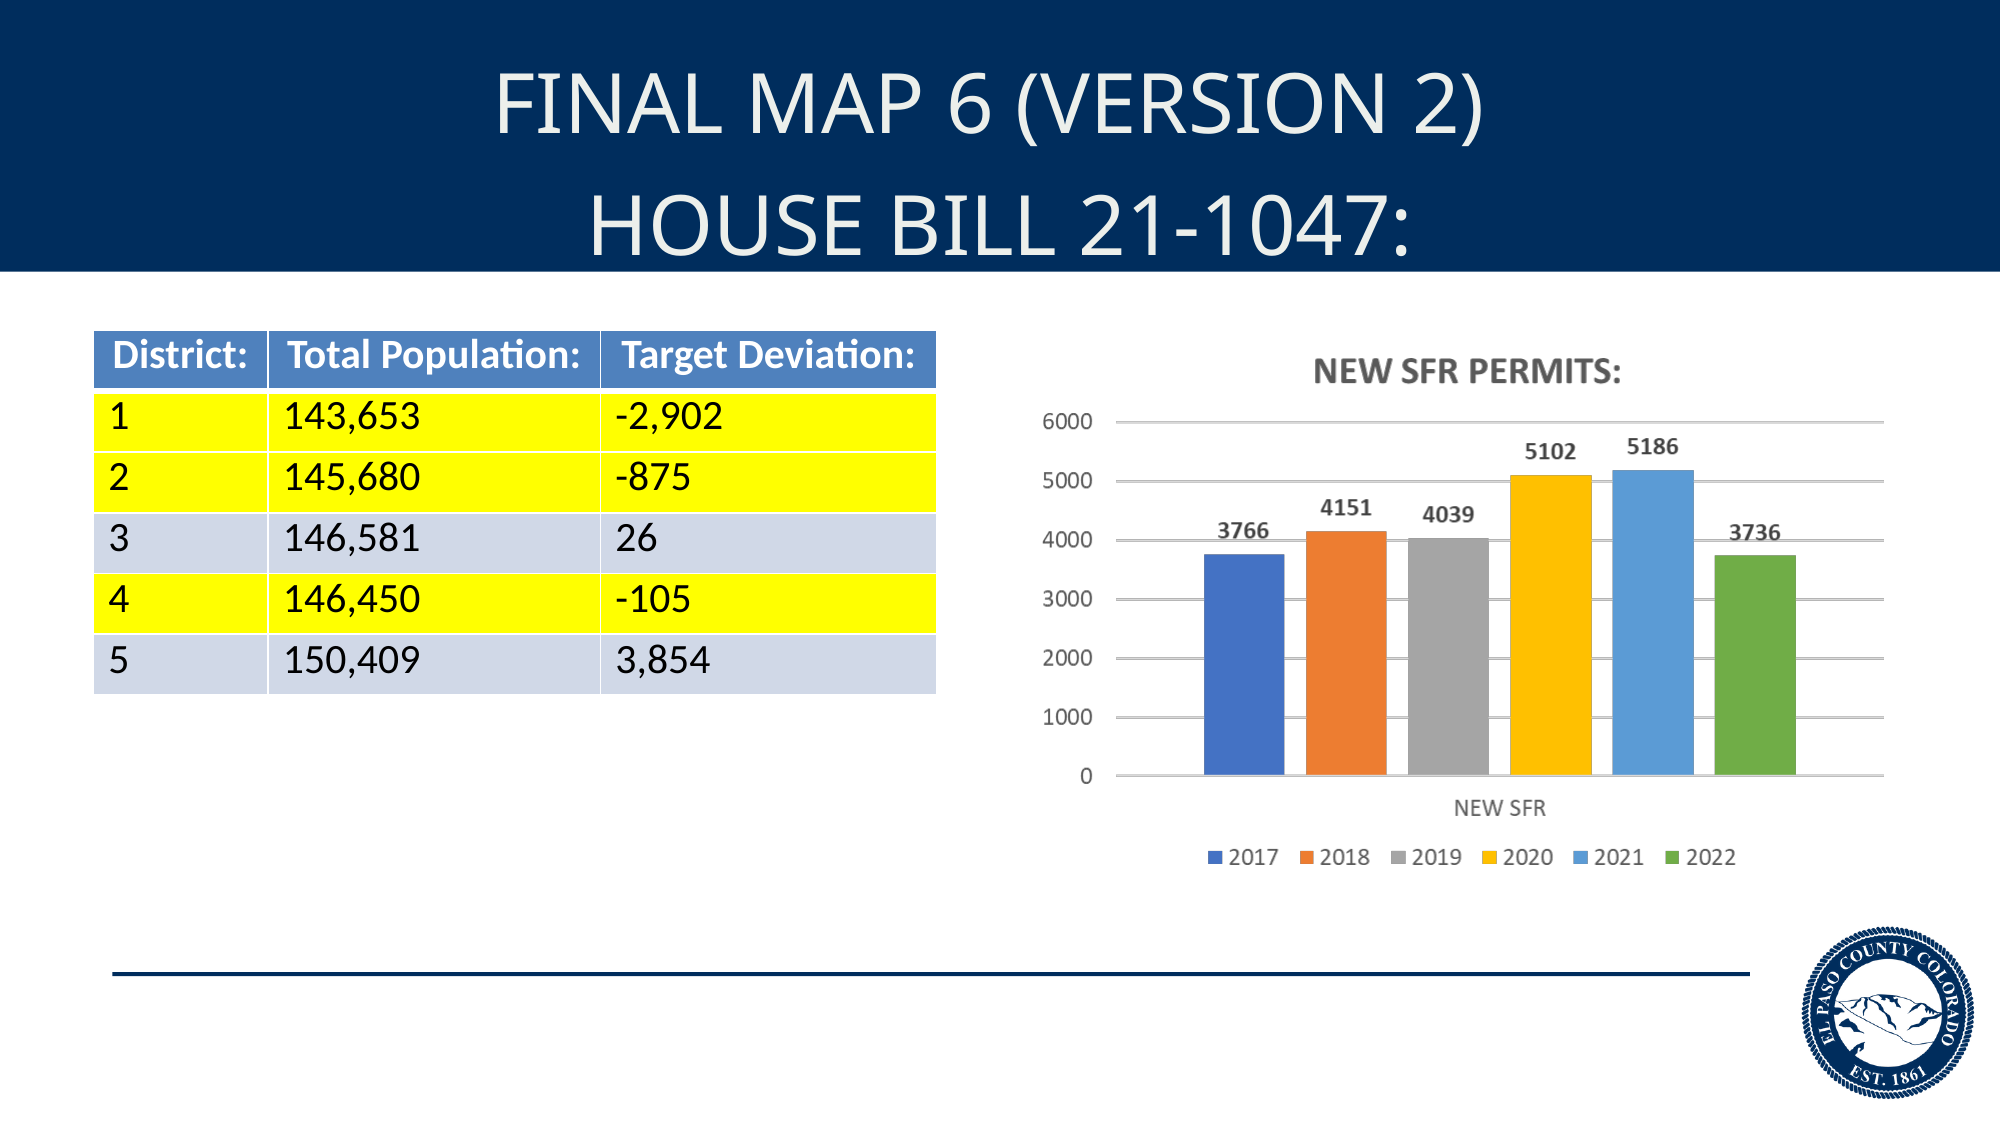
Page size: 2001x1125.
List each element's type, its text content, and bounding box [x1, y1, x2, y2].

table_cell -875 [601, 453, 936, 512]
table_cell 2 [94, 453, 267, 512]
picture [1795, 919, 1980, 1105]
table_cell 143,653 [269, 394, 600, 451]
table_cell 146,450 [269, 574, 600, 633]
table_header Target Deviation: [601, 331, 936, 388]
text_box [0, 0, 2000, 272]
text_box FINAL MAP 6 (VERSION 2) HOUSE BILL 21-1047: [47, 27, 1952, 273]
table_header Total Population: [269, 331, 600, 388]
table_cell 26 [601, 514, 936, 573]
table_cell 3,854 [601, 635, 936, 694]
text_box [112, 971, 1751, 1053]
table_cell 150,409 [269, 635, 600, 694]
table_cell 5 [94, 635, 267, 694]
table_header District: [94, 331, 267, 388]
table_cell -105 [601, 574, 936, 633]
table_cell 145,680 [269, 453, 600, 512]
table_cell -2,902 [601, 394, 936, 451]
table_cell 1 [94, 394, 267, 451]
table_cell 146,581 [269, 514, 600, 573]
picture [1028, 329, 1907, 891]
table_cell 3 [94, 514, 267, 573]
table_cell 4 [94, 574, 267, 633]
